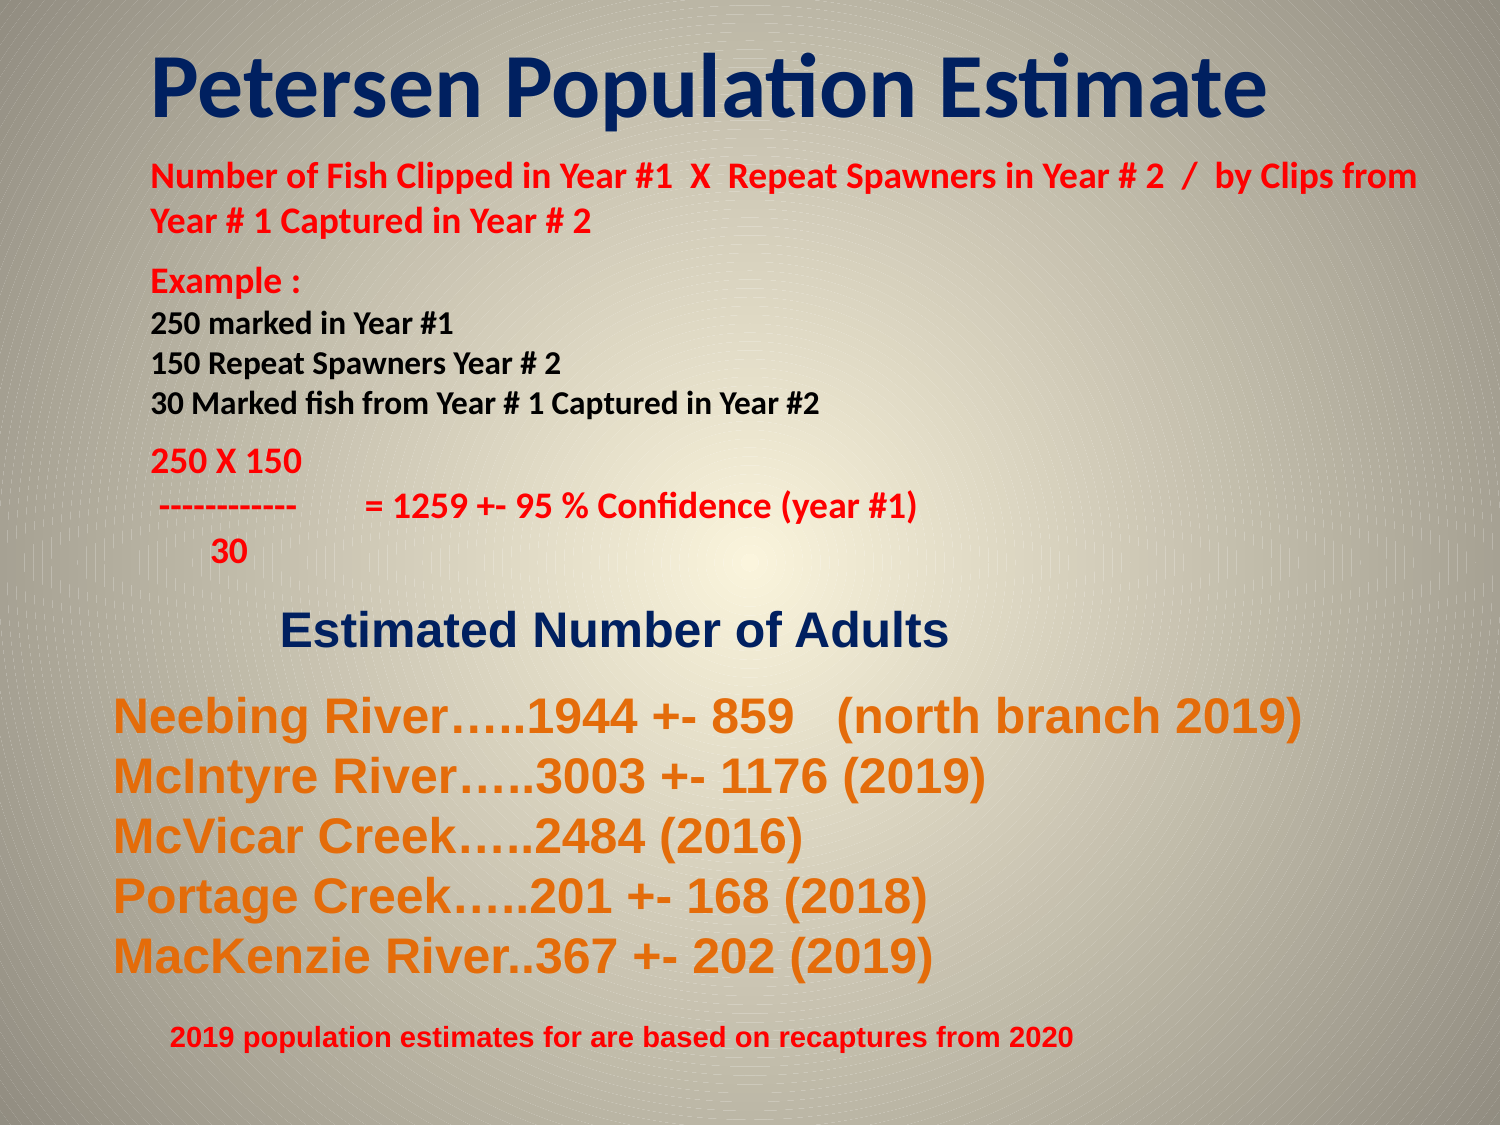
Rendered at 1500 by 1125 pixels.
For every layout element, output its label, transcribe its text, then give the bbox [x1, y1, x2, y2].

text_box 2019 population estimates for are based on recaptures from 2020 [146, 1011, 1128, 1061]
text_box Estimated Number of Adults [194, 590, 1034, 666]
text_box Neebing River…..1944 +- 859 (north branch 2019) McIntyre River…..3003 +- 1176 (2019) McVicar Creek…..2484 (2016) Portage Creek…..201 +- 168 (2018) MacKenzie River..367 +- 202 (2019) [98, 675, 1351, 1125]
text_box Petersen Population Estimate Number of Fish Clipped in Year #1 X Repeat Spawners in Year # 2 / by Clips from Year # 1 Captured in Year # 2 Example : 250 marked in Year #1 150 Repeat Spawners Year # 2 30 Marked fish from Year # 1 Captured in Year #2 250 X 150 ------------ = 1259 +- 95 % Confidence (year #1) 30 [135, 18, 1489, 579]
